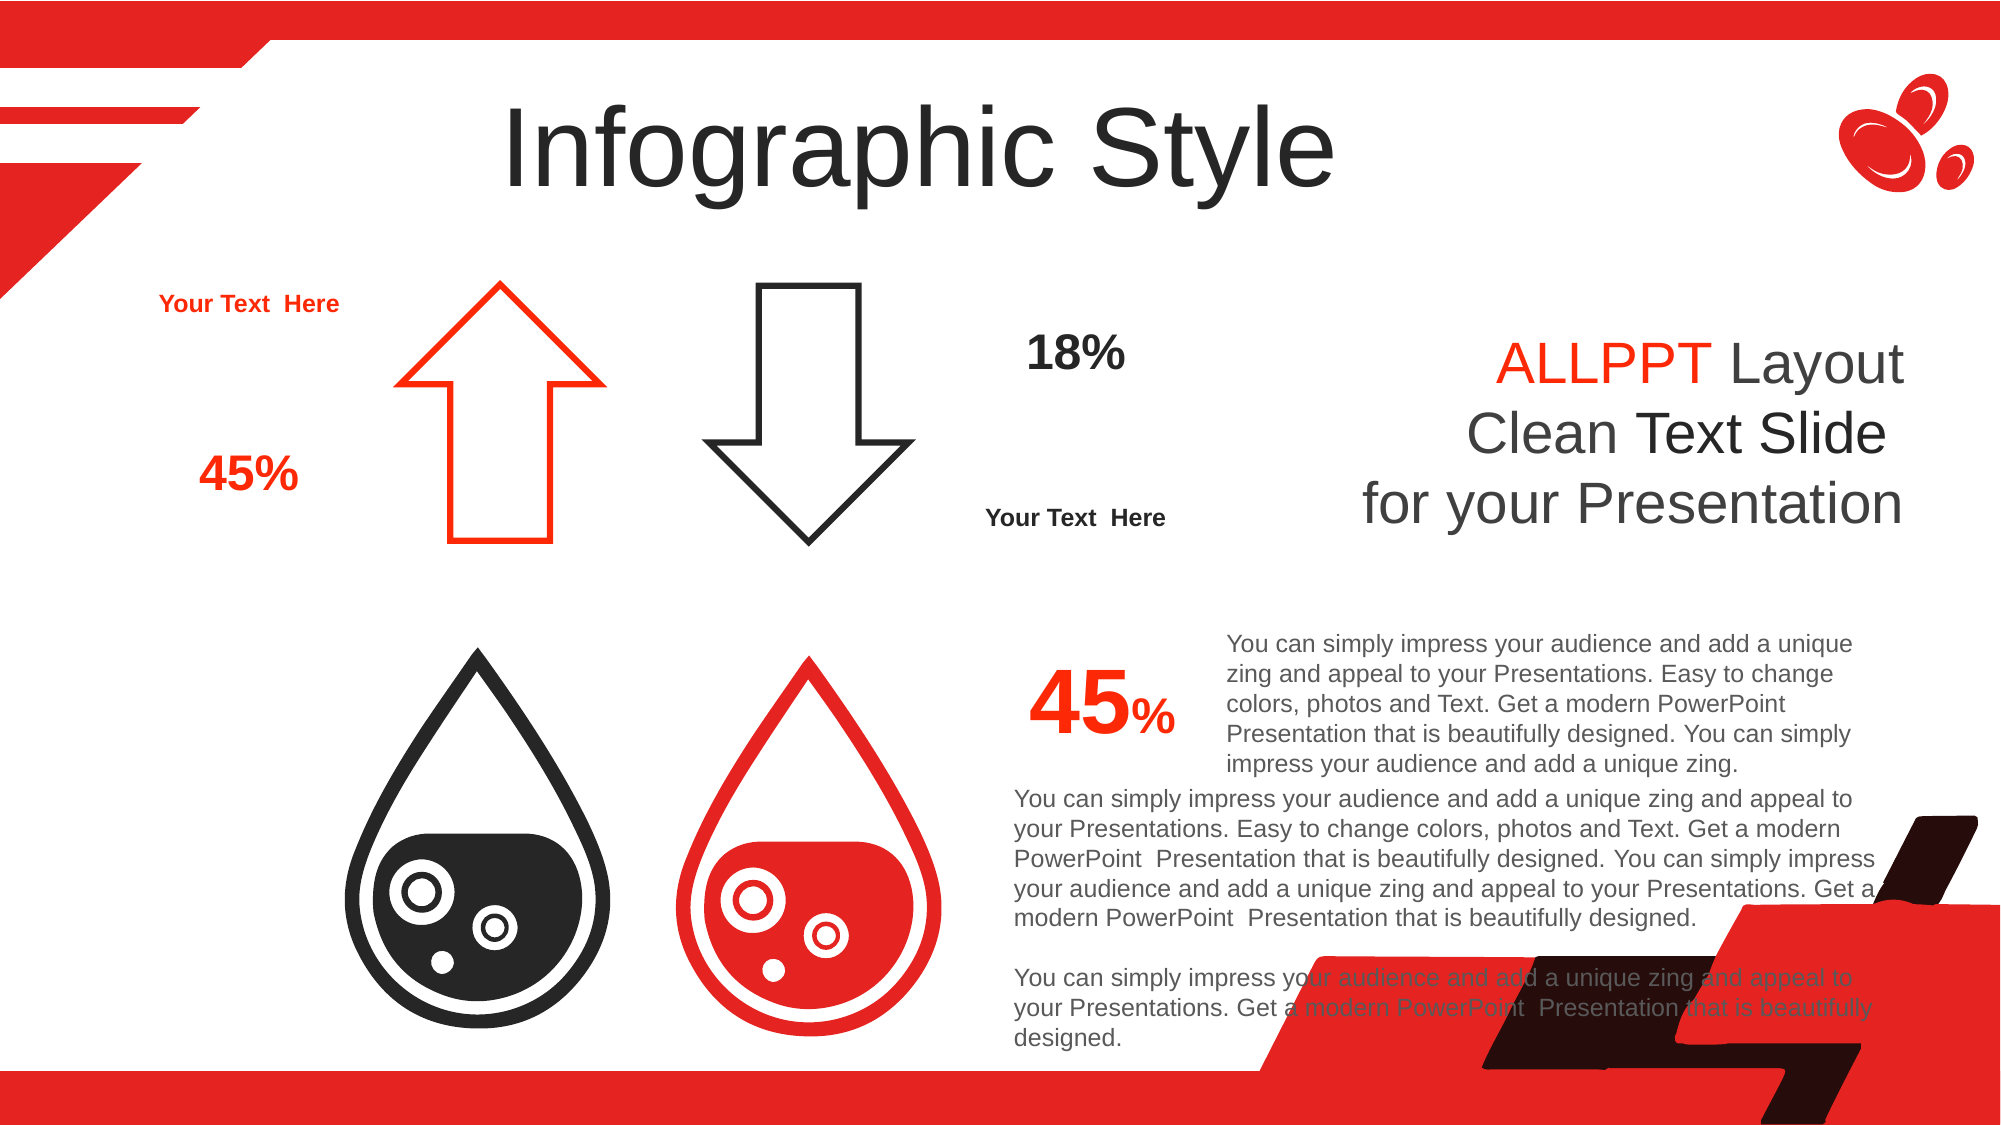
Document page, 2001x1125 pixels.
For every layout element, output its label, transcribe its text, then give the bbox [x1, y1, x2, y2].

text_box [401, 871, 442, 913]
text_box Your Text Here [123, 280, 375, 326]
text_box [480, 913, 509, 942]
list Infographic Style [195, 90, 1643, 210]
text_box [372, 833, 583, 1002]
text_box 45% [172, 432, 326, 508]
text_box ALLPPT Layout Clean Text Slide for your Presentation [1225, 317, 1920, 543]
text_box [706, 284, 911, 544]
text_box You can simply impress your audience and add a unique zing and appeal to your Presentations. Easy to change colors, photos and Text. Get a modern PowerPoint Presentation that is beautifully designed. You can simply impress your audience and add a unique zing. [1211, 619, 1920, 774]
text_box [398, 283, 603, 542]
picture [675, 654, 942, 1037]
text_box Your Text Here [950, 494, 1202, 540]
text_box [344, 647, 611, 1029]
text_box 45% [999, 634, 1206, 760]
text_box You can simply impress your audience and add a unique zing and appeal to your Presentations. Easy to change colors, photos and Text. Get a modern PowerPoint Presentation that is beautifully designed. You can simply impress your audience and add a unique zing and appeal to your Presentations. Get a modern PowerPoint Presentation that is beautifully designed. You can simply impress your audience and add a unique zing and appeal to your Presentations. Get a modern PowerPoint Presentation that is beautifully designed. [999, 774, 1920, 1059]
text_box 18% [999, 312, 1153, 388]
